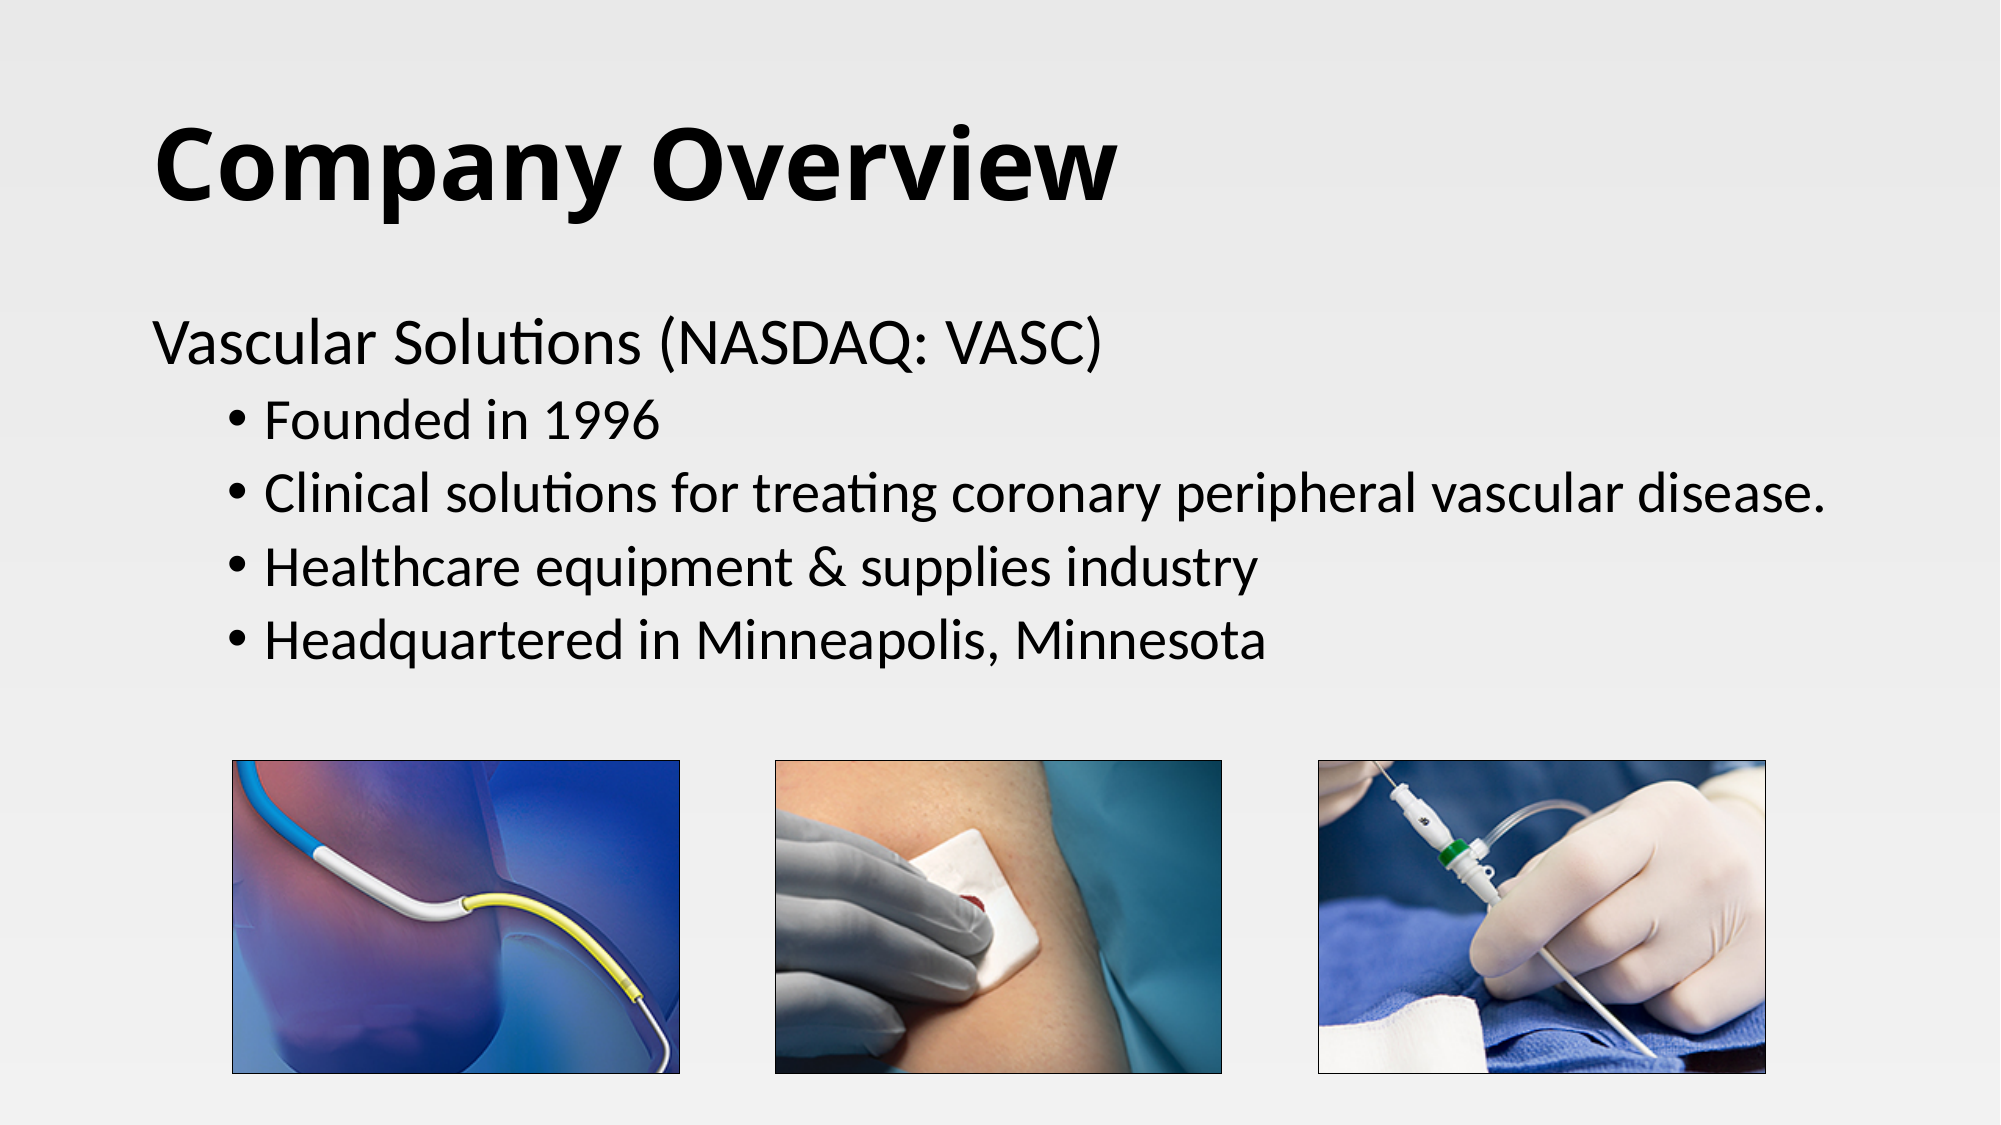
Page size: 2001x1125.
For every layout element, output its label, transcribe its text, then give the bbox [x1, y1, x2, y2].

picture [232, 760, 680, 1074]
title Company Overview [137, 59, 1863, 278]
picture [775, 760, 1222, 1074]
picture [1318, 760, 1766, 1074]
list Vascular Solutions (NASDAQ: VASC) Founded in 1996 Clinical solutions for treating coronary peripheral vascular disease. Healthcare equipment & supplies industry Headquartered in Minneapolis, Minnesota [137, 299, 1863, 1014]
